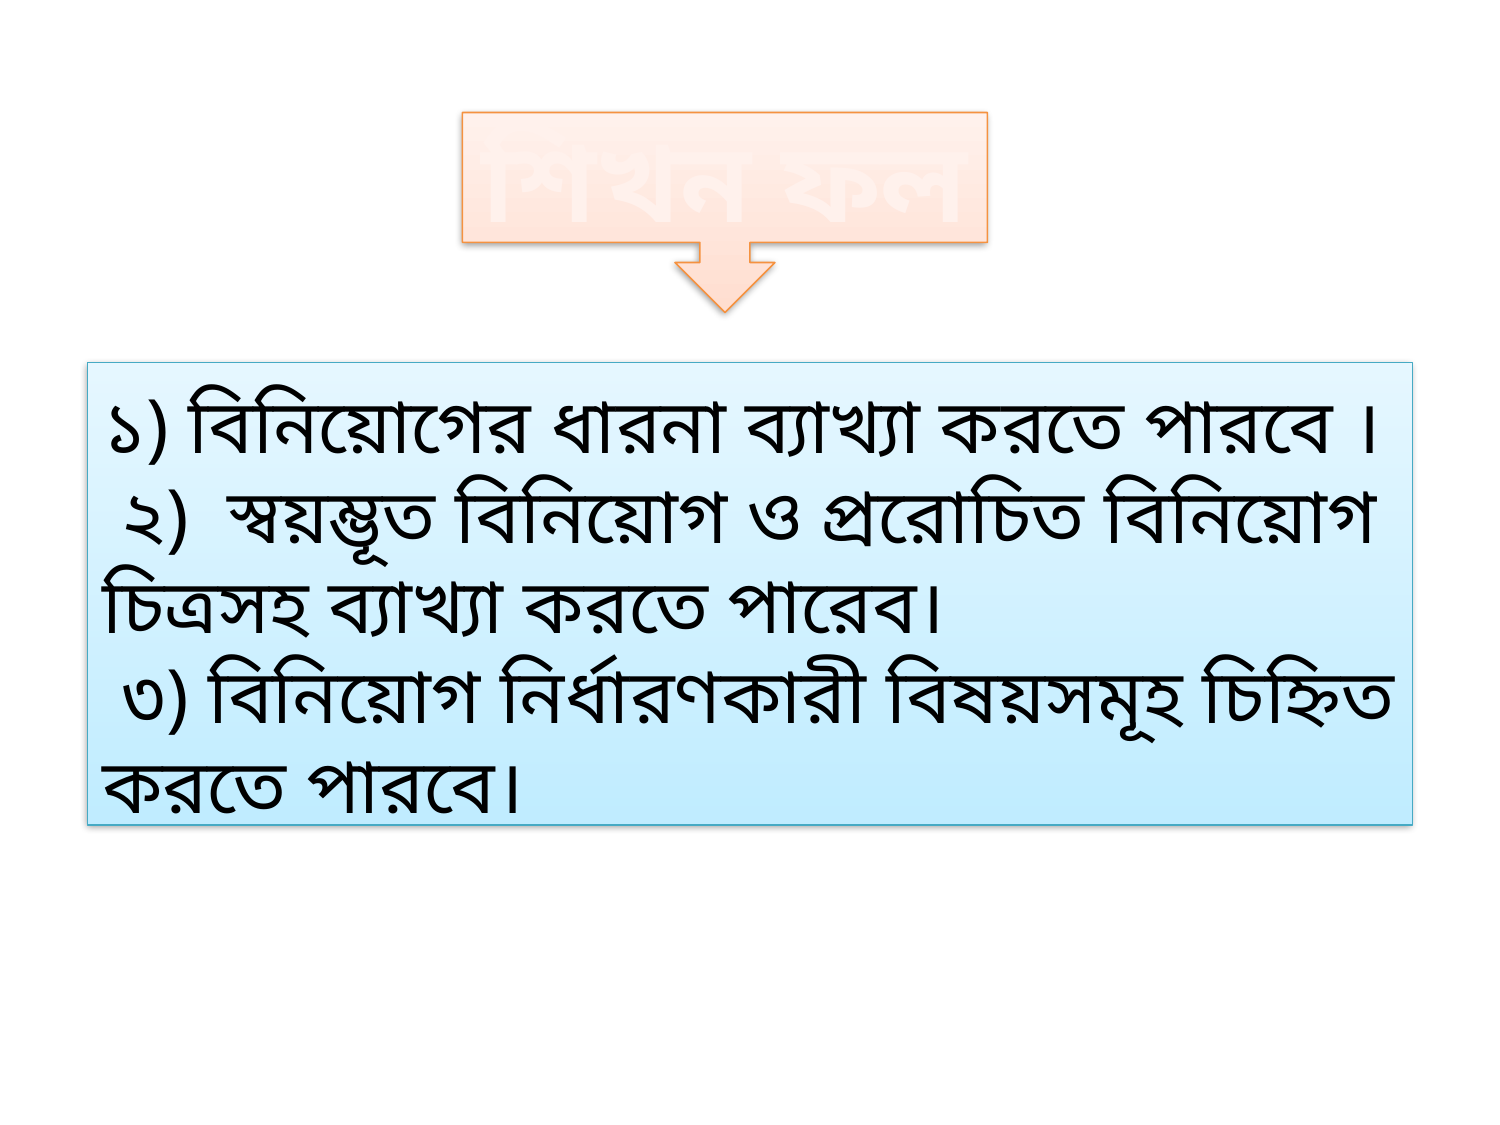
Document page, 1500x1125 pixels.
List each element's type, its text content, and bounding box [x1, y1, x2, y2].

text_box শিখন ফল [461, 111, 989, 314]
text_box ১) বিনিয়োগের ধারনা ব্যাখ্যা করতে পারবে । ২) স্বয়ম্ভূত বিনিয়োগ ও প্ররোচিত বিনিয়োগ চিত্রসহ ব্যাখ্যা করতে পারেব। ৩) বিনিয়োগ নির্ধারণকারী বিষয়সমূহ চিহ্নিত করতে পারবে। [87, 362, 1413, 826]
